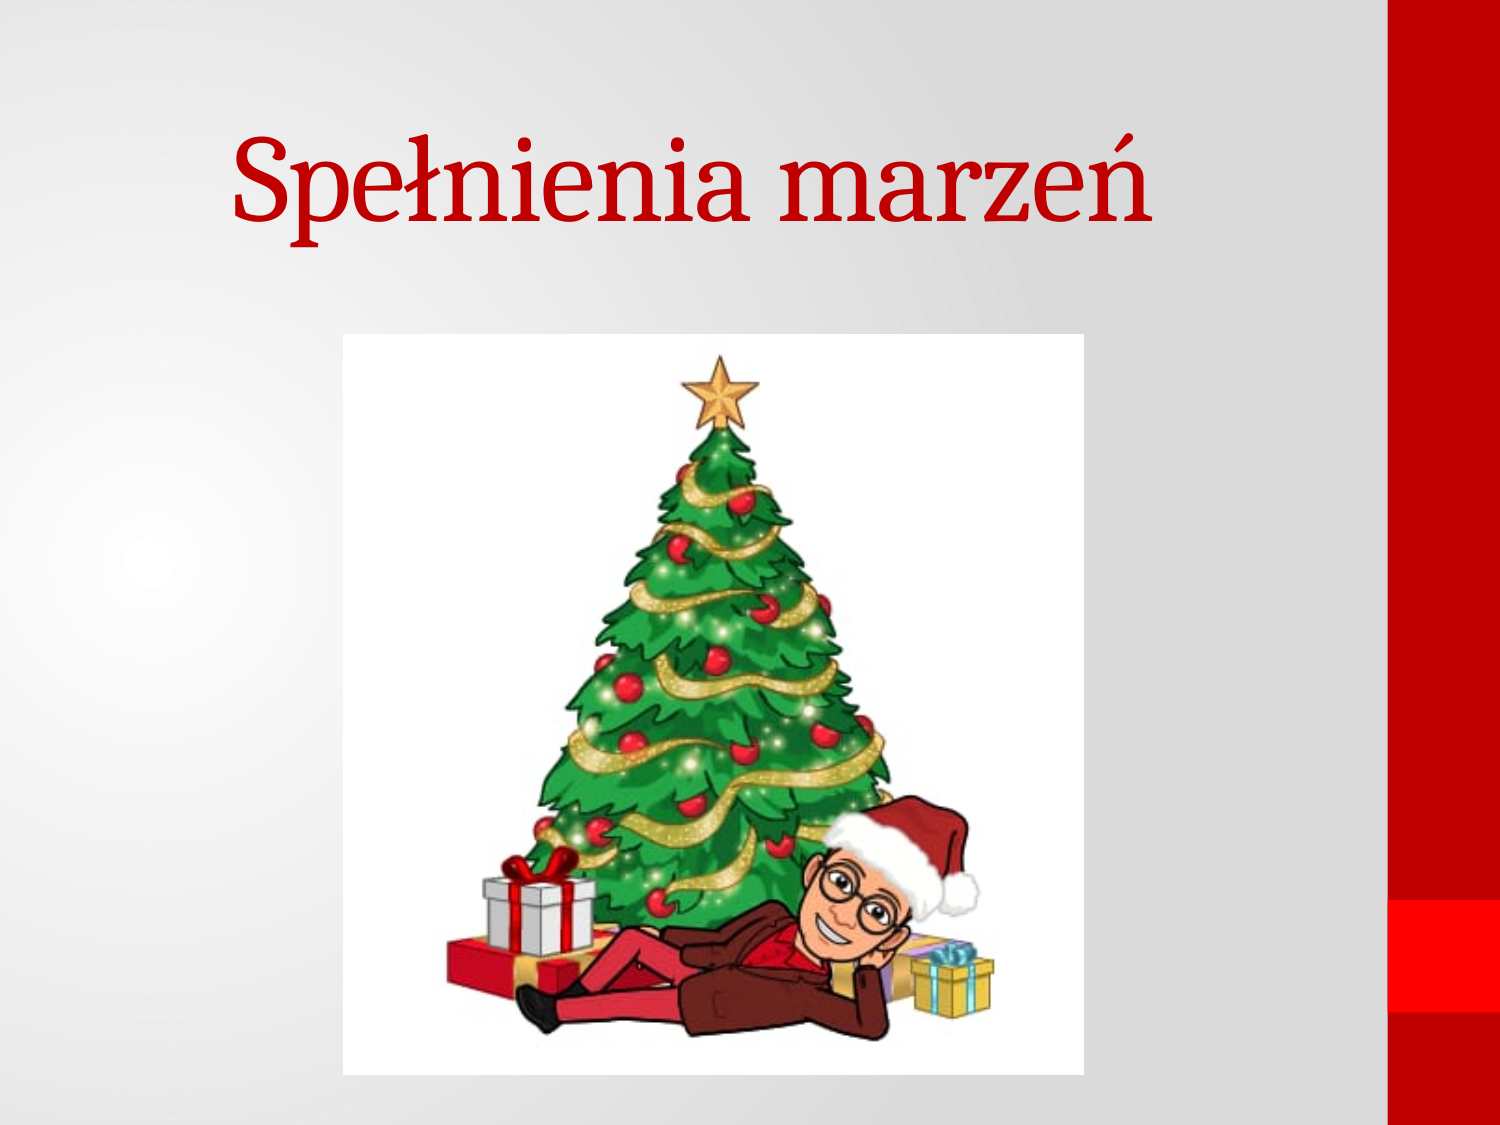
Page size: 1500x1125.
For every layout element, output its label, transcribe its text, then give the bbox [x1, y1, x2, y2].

title Spełnienia marzeń [0, 78, 1388, 266]
picture [343, 334, 1085, 1076]
